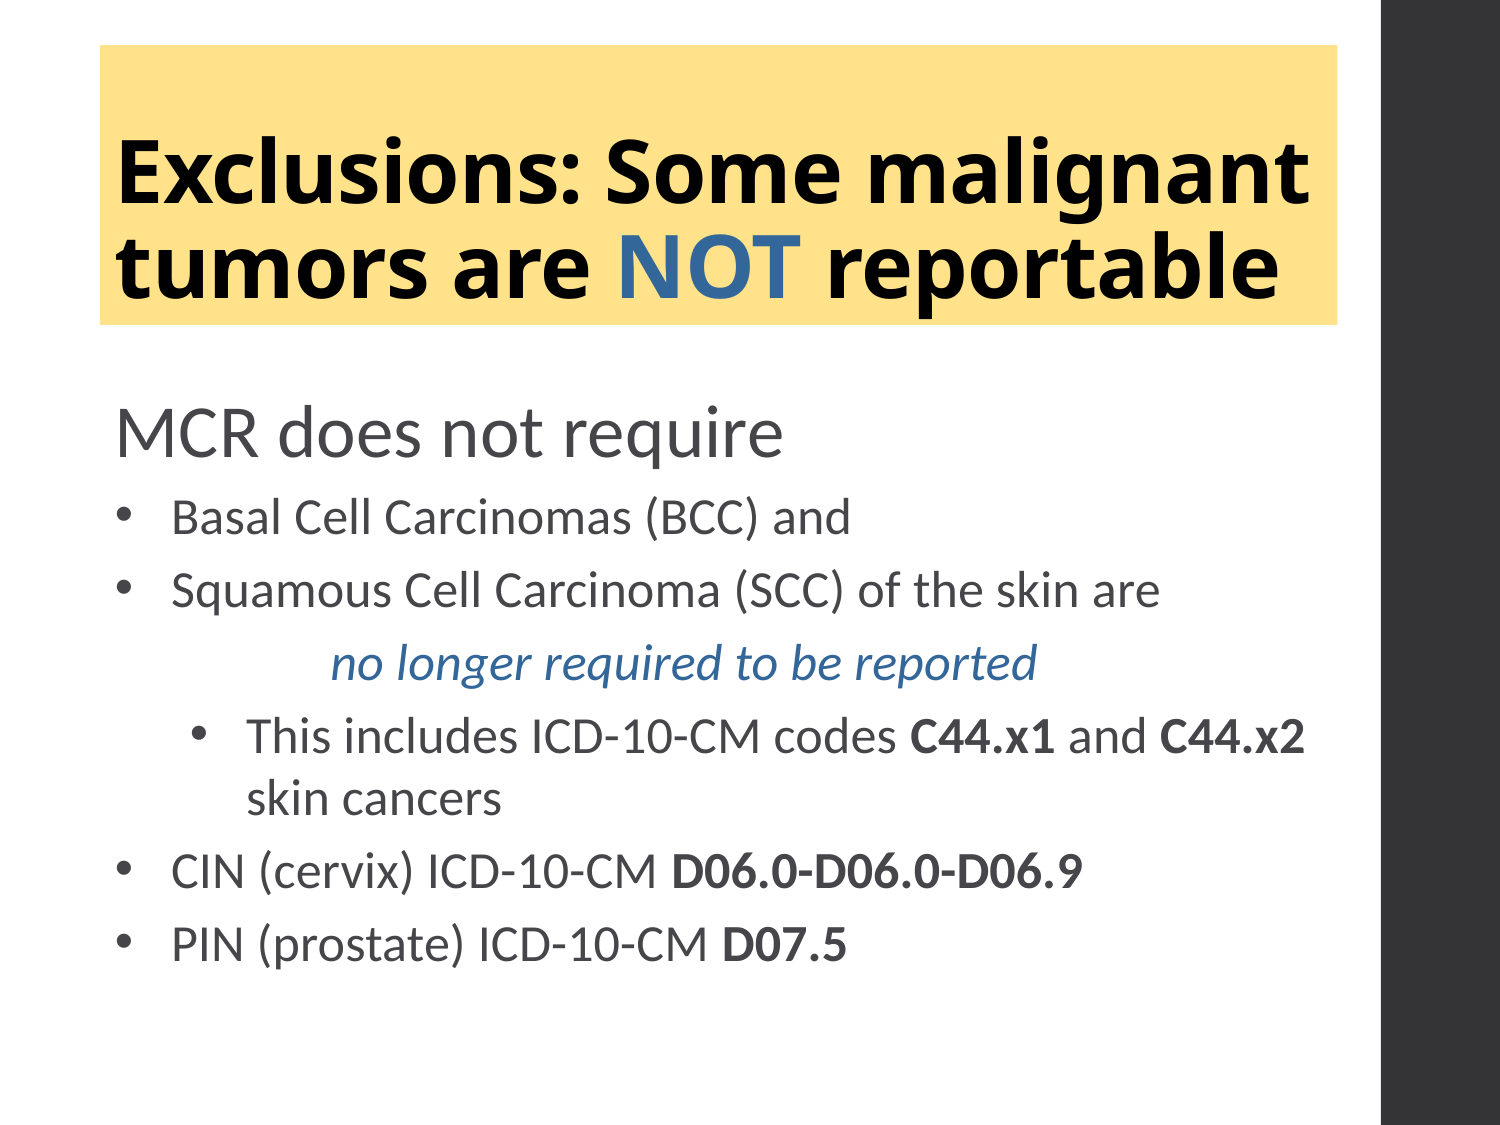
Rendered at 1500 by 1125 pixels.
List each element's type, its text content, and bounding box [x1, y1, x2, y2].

title Exclusions: Some malignant tumors are NOT reportable [99, 45, 1338, 325]
text_box MCR does not require Basal Cell Carcinomas (BCC) and Squamous Cell Carcinoma (SCC) of the skin are no longer required to be reported This includes ICD-10-CM codes C44.x1 and C44.x2 skin cancers CIN (cervix) ICD-10-CM D06.0-D06.0-D06.9 PIN (prostate) ICD-10-CM D07.5 [99, 374, 1338, 1063]
